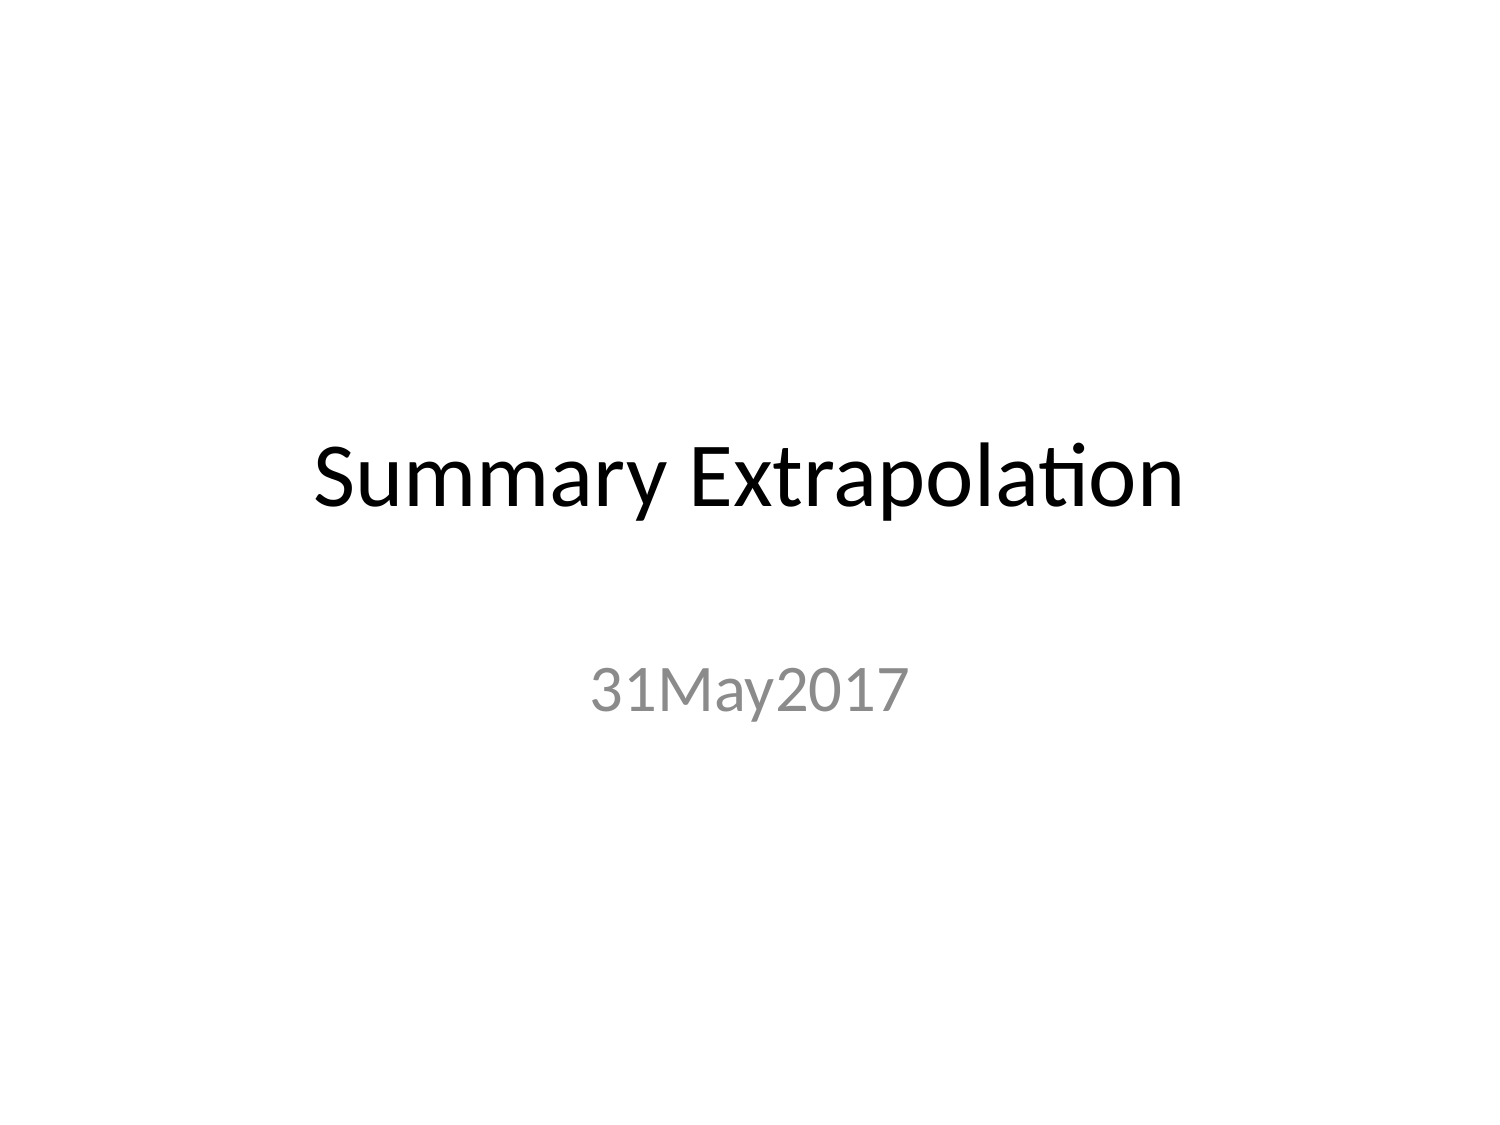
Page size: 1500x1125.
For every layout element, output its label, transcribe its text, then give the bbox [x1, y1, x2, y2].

subtitle 31May2017 [225, 637, 1275, 925]
title Summary Extrapolation [112, 349, 1388, 591]
